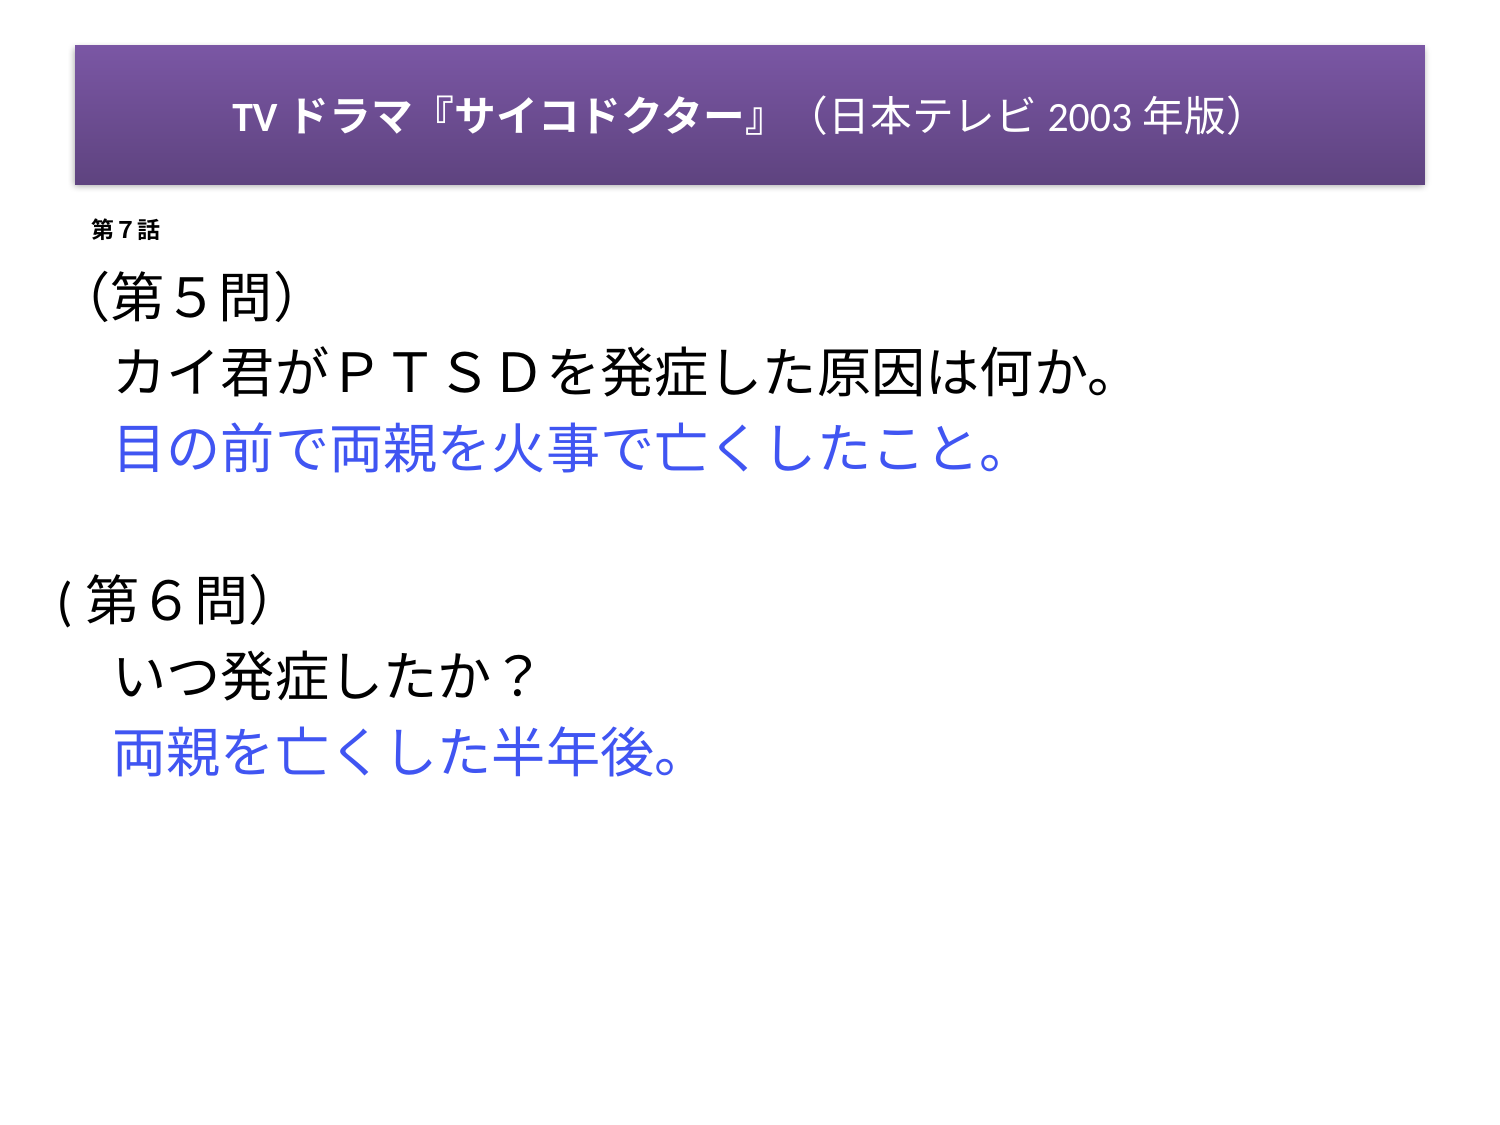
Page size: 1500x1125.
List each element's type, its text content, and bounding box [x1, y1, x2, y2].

text_box 第７話 [76, 208, 177, 251]
title TVドラマ『サイコドクター』（日本テレビ2003年版） [75, 45, 1425, 185]
list （第５問） カイ君がＰＴＳＤを発症した原因は何か。 目の前で両親を火事で亡くしたこと。 (第６問） いつ発症したか？ 両親を亡くした半年後。 [41, 255, 1425, 1005]
